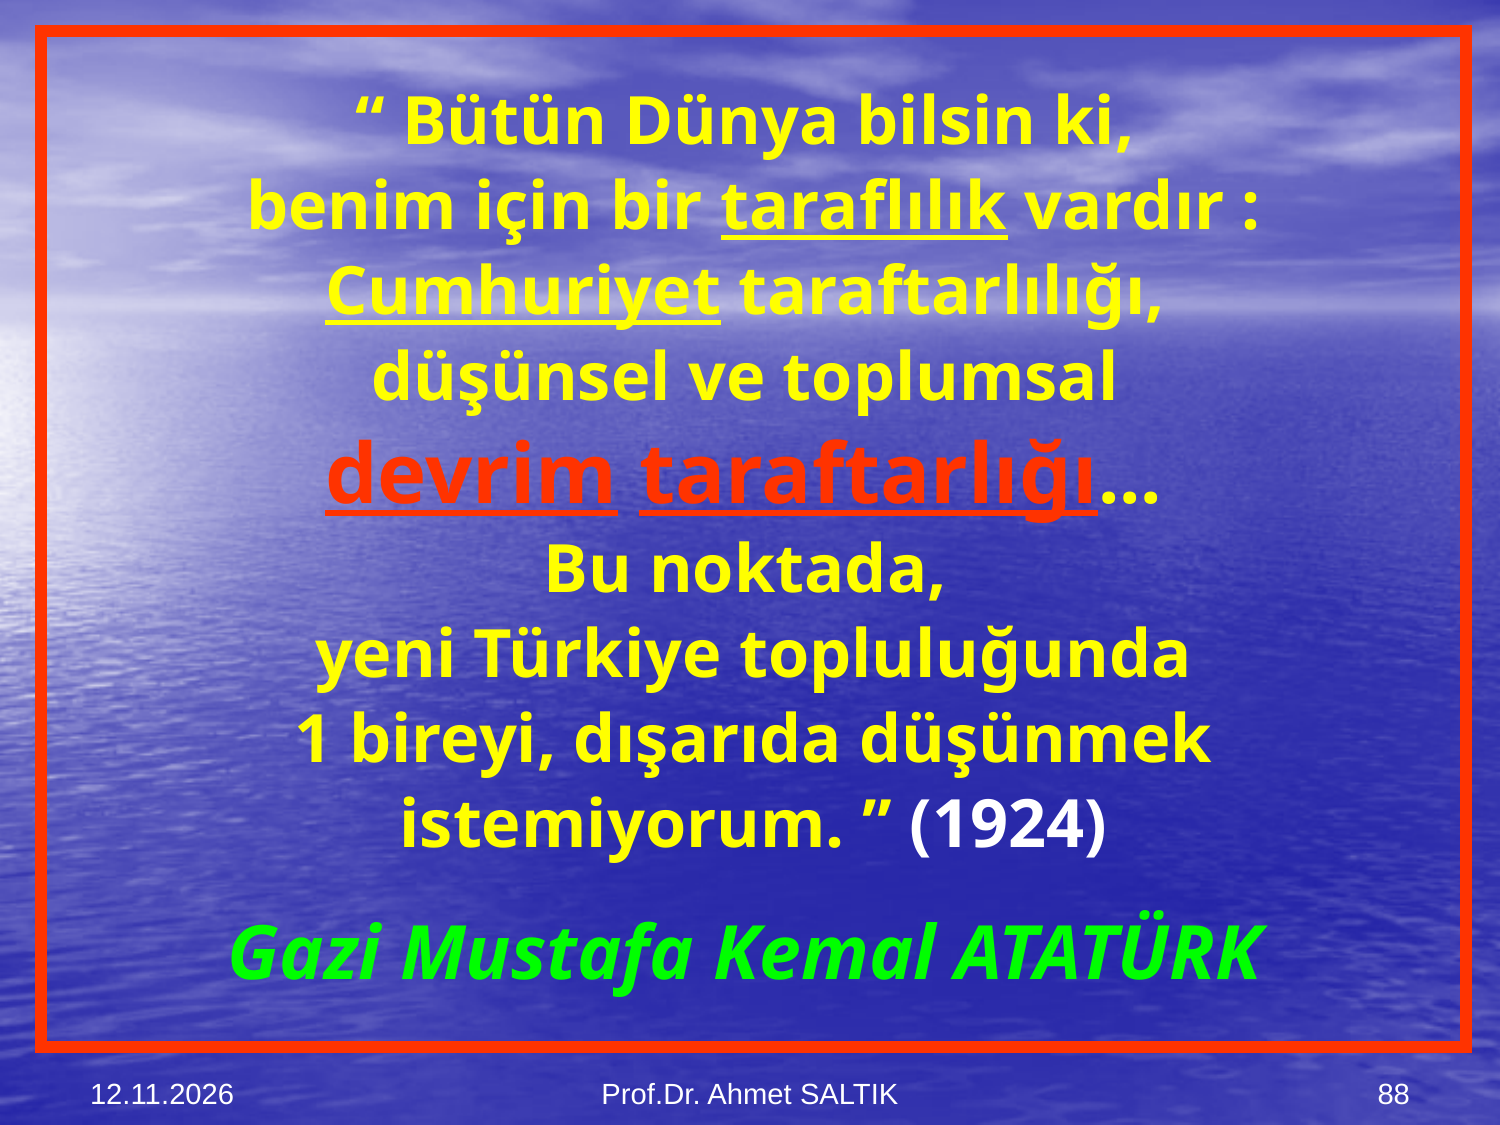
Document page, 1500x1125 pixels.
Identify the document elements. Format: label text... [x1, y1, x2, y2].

list “ Bütün Dünya bilsin ki, benim için bir taraflılık vardır : Cumhuriyet taraftarlılığı, düşünsel ve toplumsal devrim taraftarlığı... Bu noktada, yeni Türkiye topluluğunda 1 bireyi, dışarıda düşünmek istemiyorum. ” (1924) Gazi Mustafa Kemal ATATÜRK [40, 30, 1467, 1048]
slide_number 88 [1074, 1048, 1426, 1118]
footer Prof.Dr. Ahmet SALTIK [512, 1048, 988, 1118]
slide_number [74, 1048, 426, 1118]
